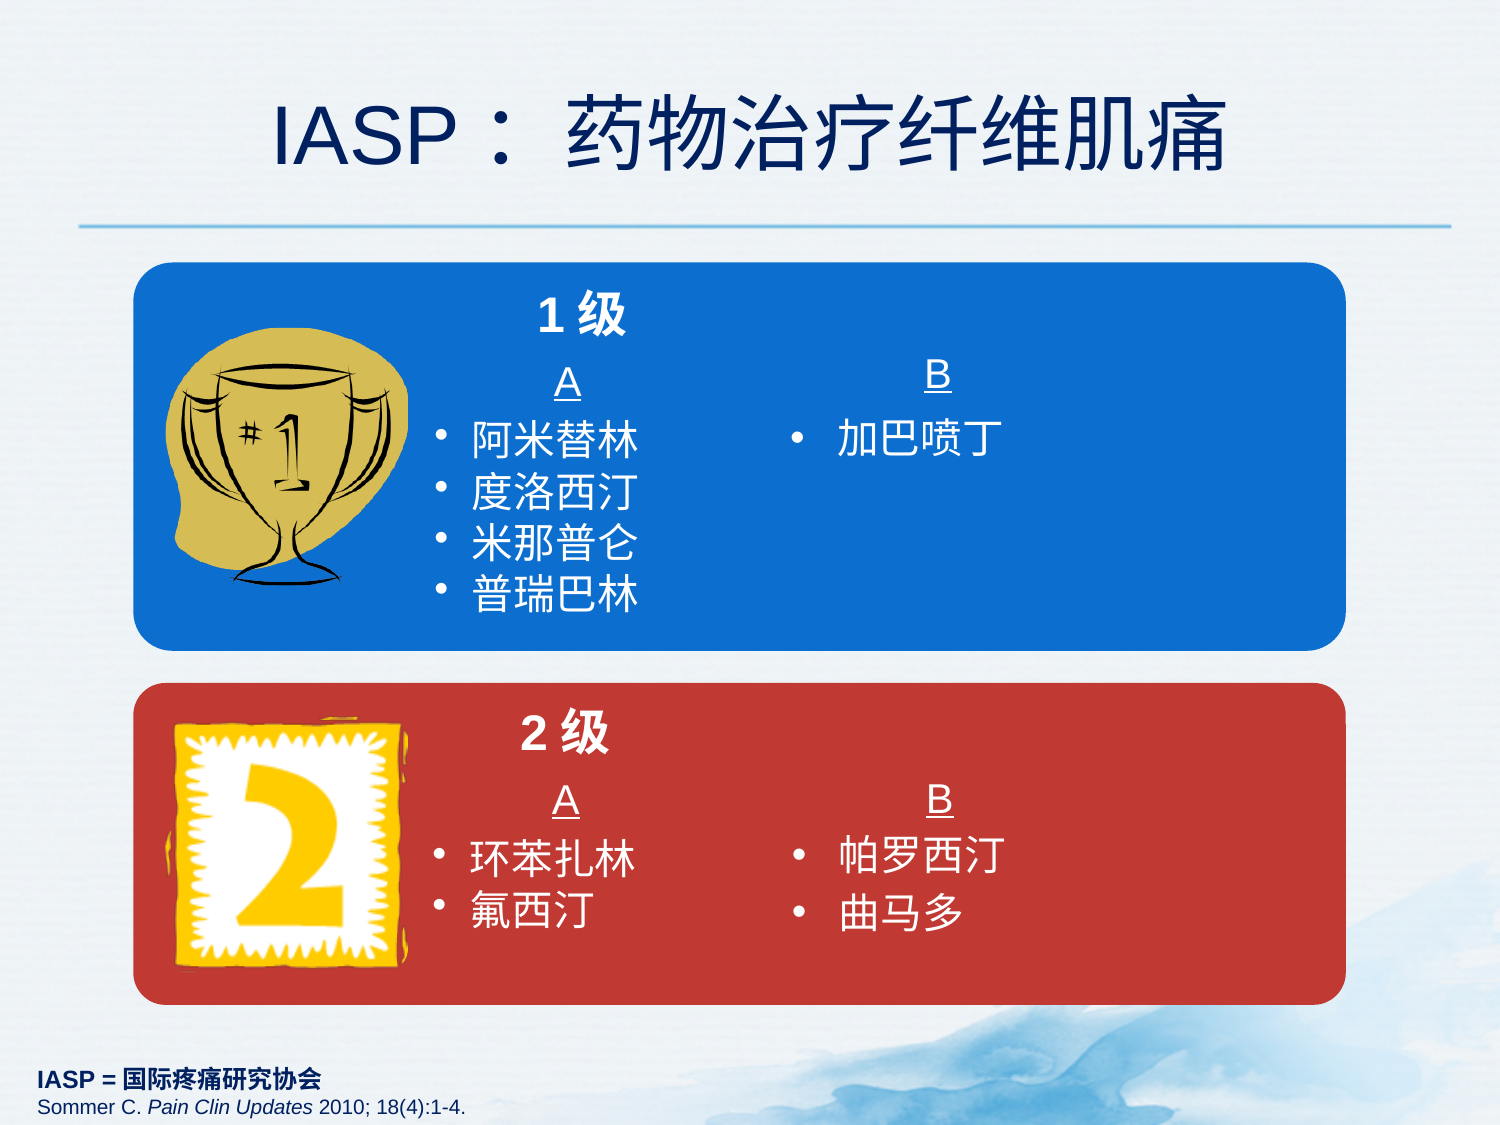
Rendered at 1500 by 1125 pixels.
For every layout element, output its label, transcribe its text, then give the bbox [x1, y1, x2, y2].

title IASP：药物治疗纤维肌痛 [75, 45, 1425, 233]
text_box IASP =国际疼痛研究协会 Sommer C. Pain Clin Updates 2010; 18(4):1-4. [22, 1056, 487, 1125]
picture [0, 0, 1500, 1125]
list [133, 262, 1347, 1006]
